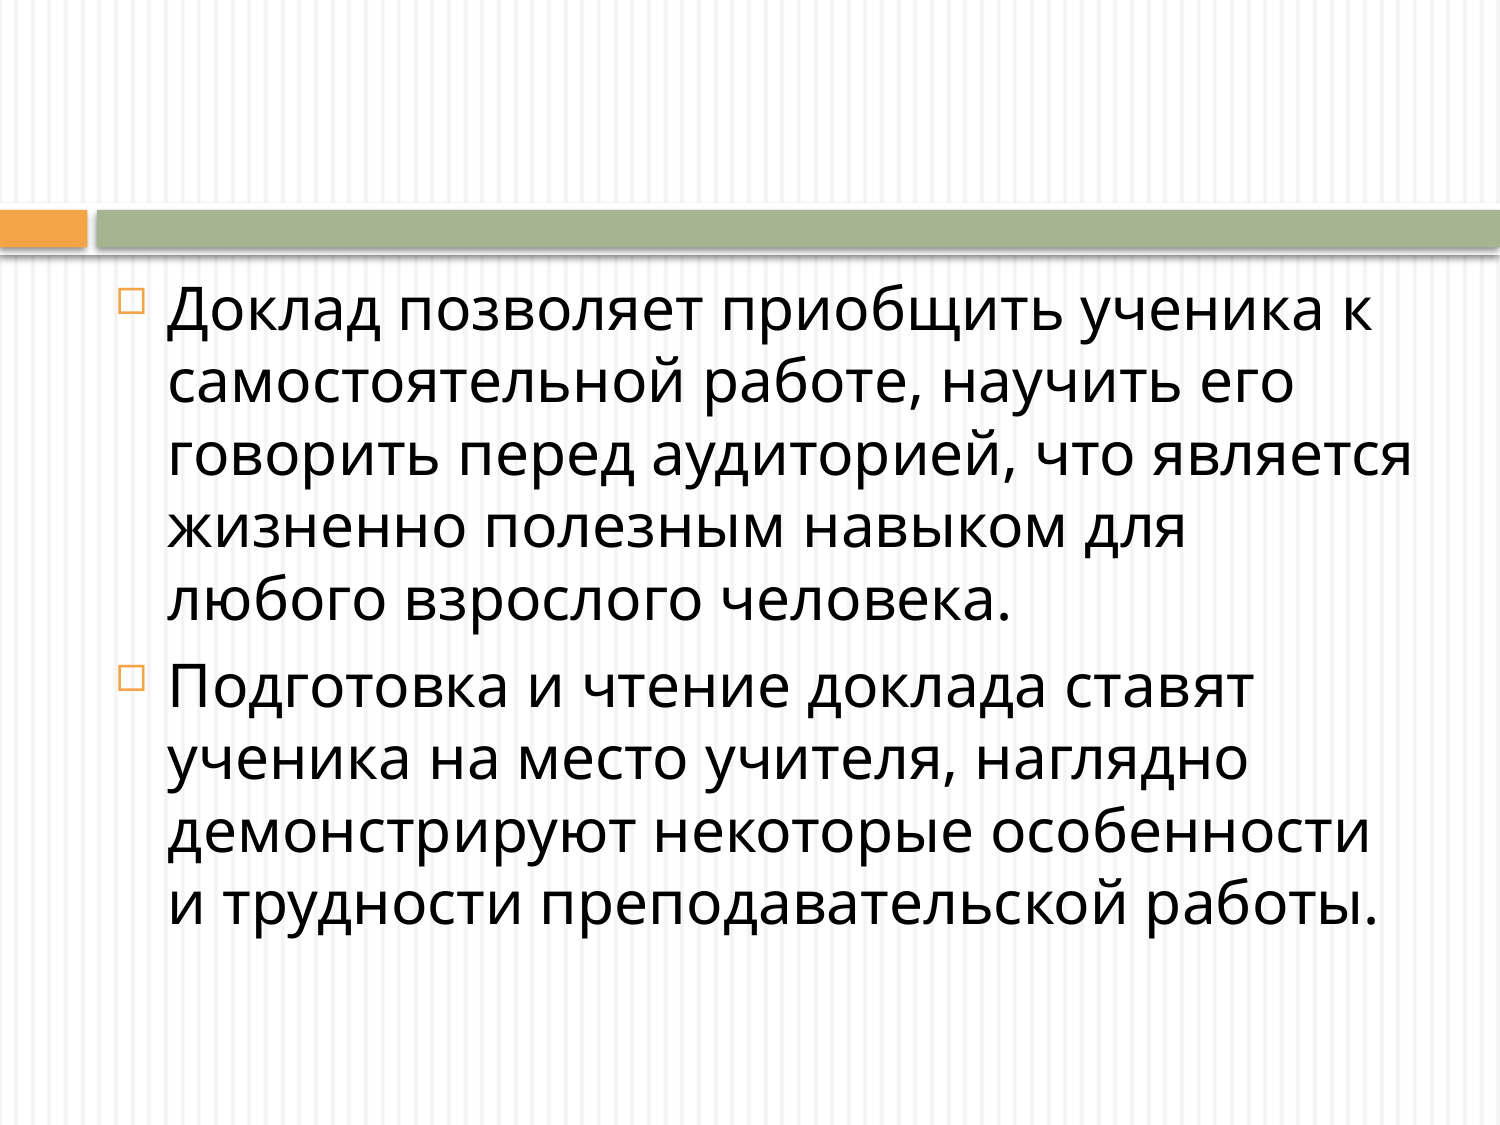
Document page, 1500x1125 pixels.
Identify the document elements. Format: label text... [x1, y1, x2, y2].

list Доклад позволяет приобщить ученика к самостоятельной работе, научить его говорить перед аудиторией, что является жизненно полезным навыком для любого взрослого человека. Подготовка и чтение доклада ставят ученика на место учителя, наглядно демонстрируют некоторые особенности и трудности преподавательской работы. [100, 262, 1438, 1000]
